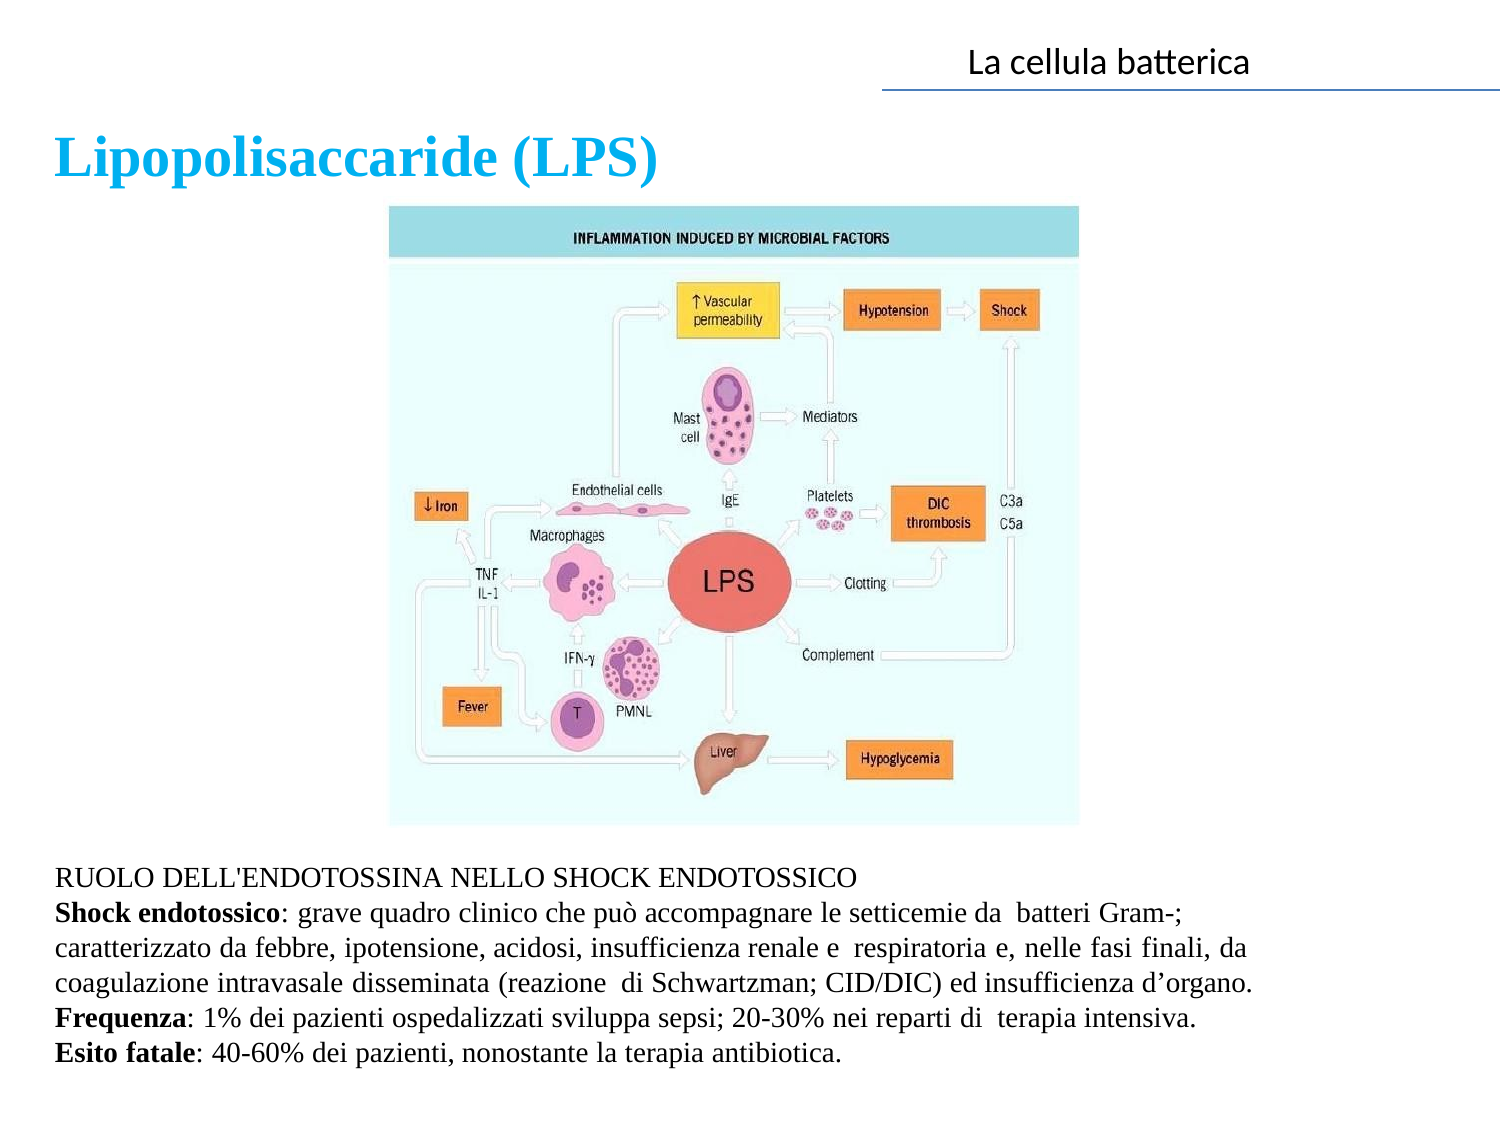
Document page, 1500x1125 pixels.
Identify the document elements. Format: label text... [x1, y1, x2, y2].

text_box La cellula batterica [953, 29, 1266, 89]
text_box Lipopolisaccaride (LPS) [39, 110, 1500, 196]
picture [383, 195, 1081, 829]
text_box RUOLO DELL'ENDOTOSSINA NELLO SHOCK ENDOTOSSICO Shock endotossico: grave quadro clinico che può accompagnare le setticemie da batteri Gram-; caratterizzato da febbre, ipotensione, acidosi, insufficienza renale e respiratoria e, nelle fasi finali, da coagulazione intravasale disseminata (reazione di Schwartzman; CID/DIC) ed insufficienza d’organo. Frequenza: 1% dei pazienti ospedalizzati sviluppa sepsi; 20-30% nei reparti di terapia intensiva. Esito fatale: 40-60% dei pazienti, nonostante la terapia antibiotica. [39, 851, 1292, 1068]
